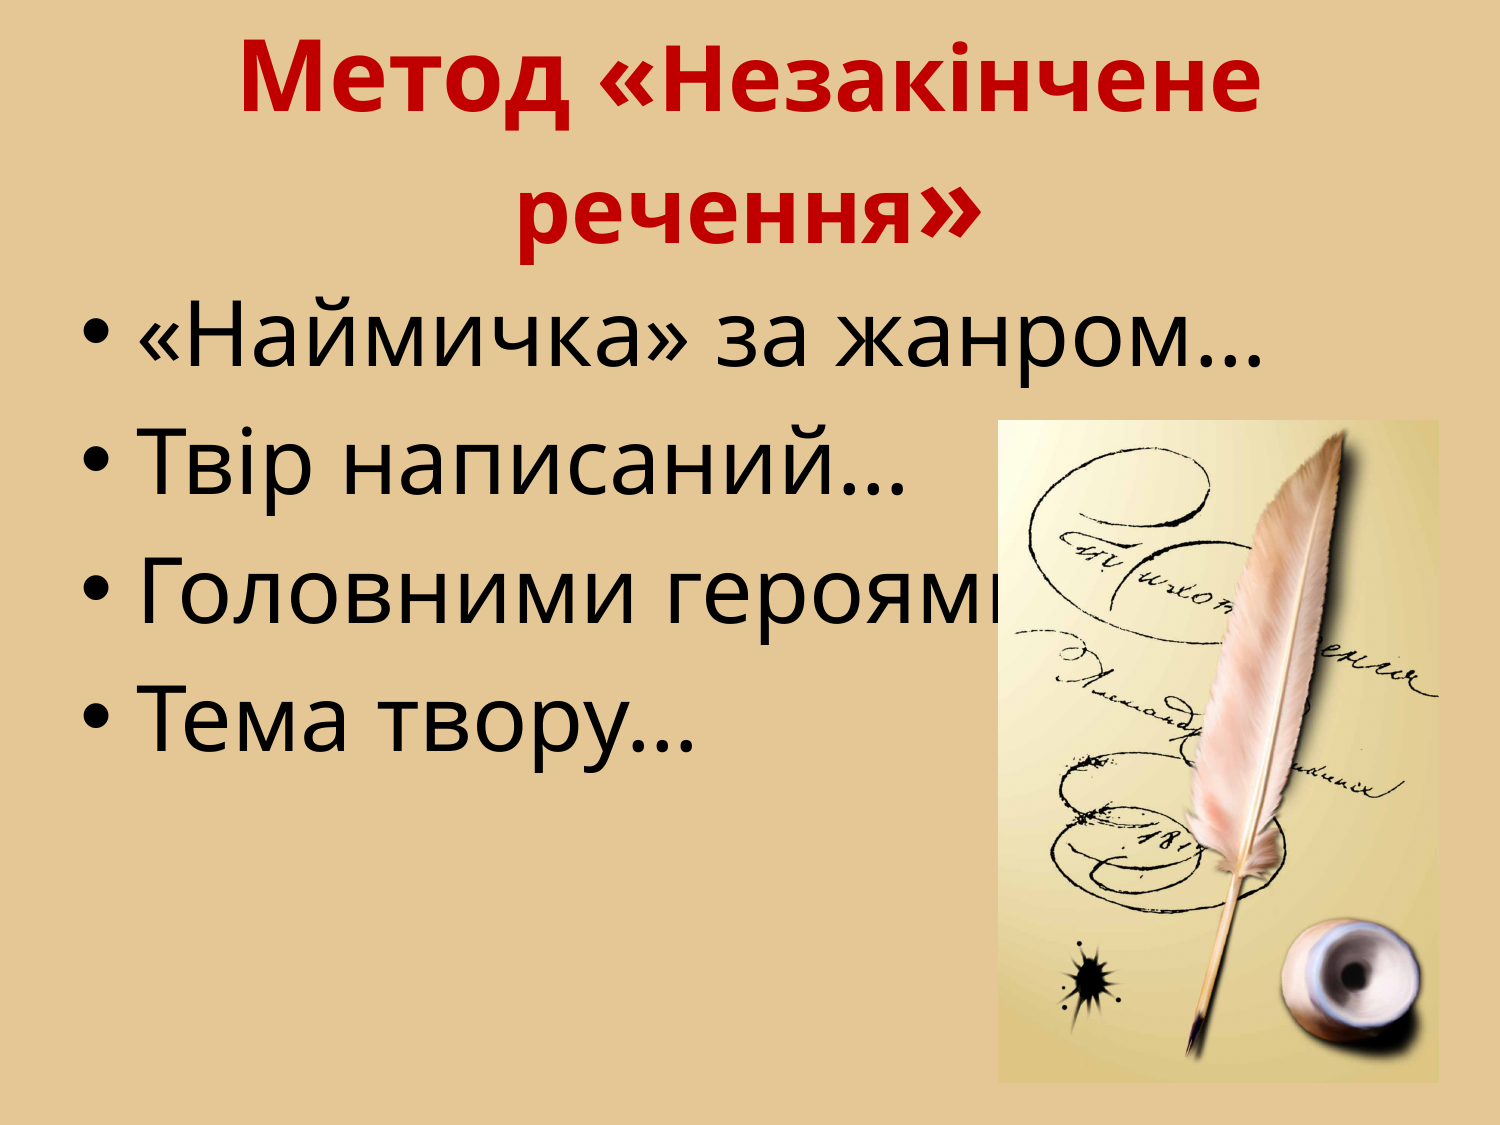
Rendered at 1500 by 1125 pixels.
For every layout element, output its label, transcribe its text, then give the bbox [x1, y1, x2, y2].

list «Наймичка» за жанром… Твір написаний… Головними героями є… Тема твору… [64, 267, 1415, 1010]
picture [997, 420, 1440, 1083]
title Метод «Незакінчене речення» [75, 45, 1425, 233]
